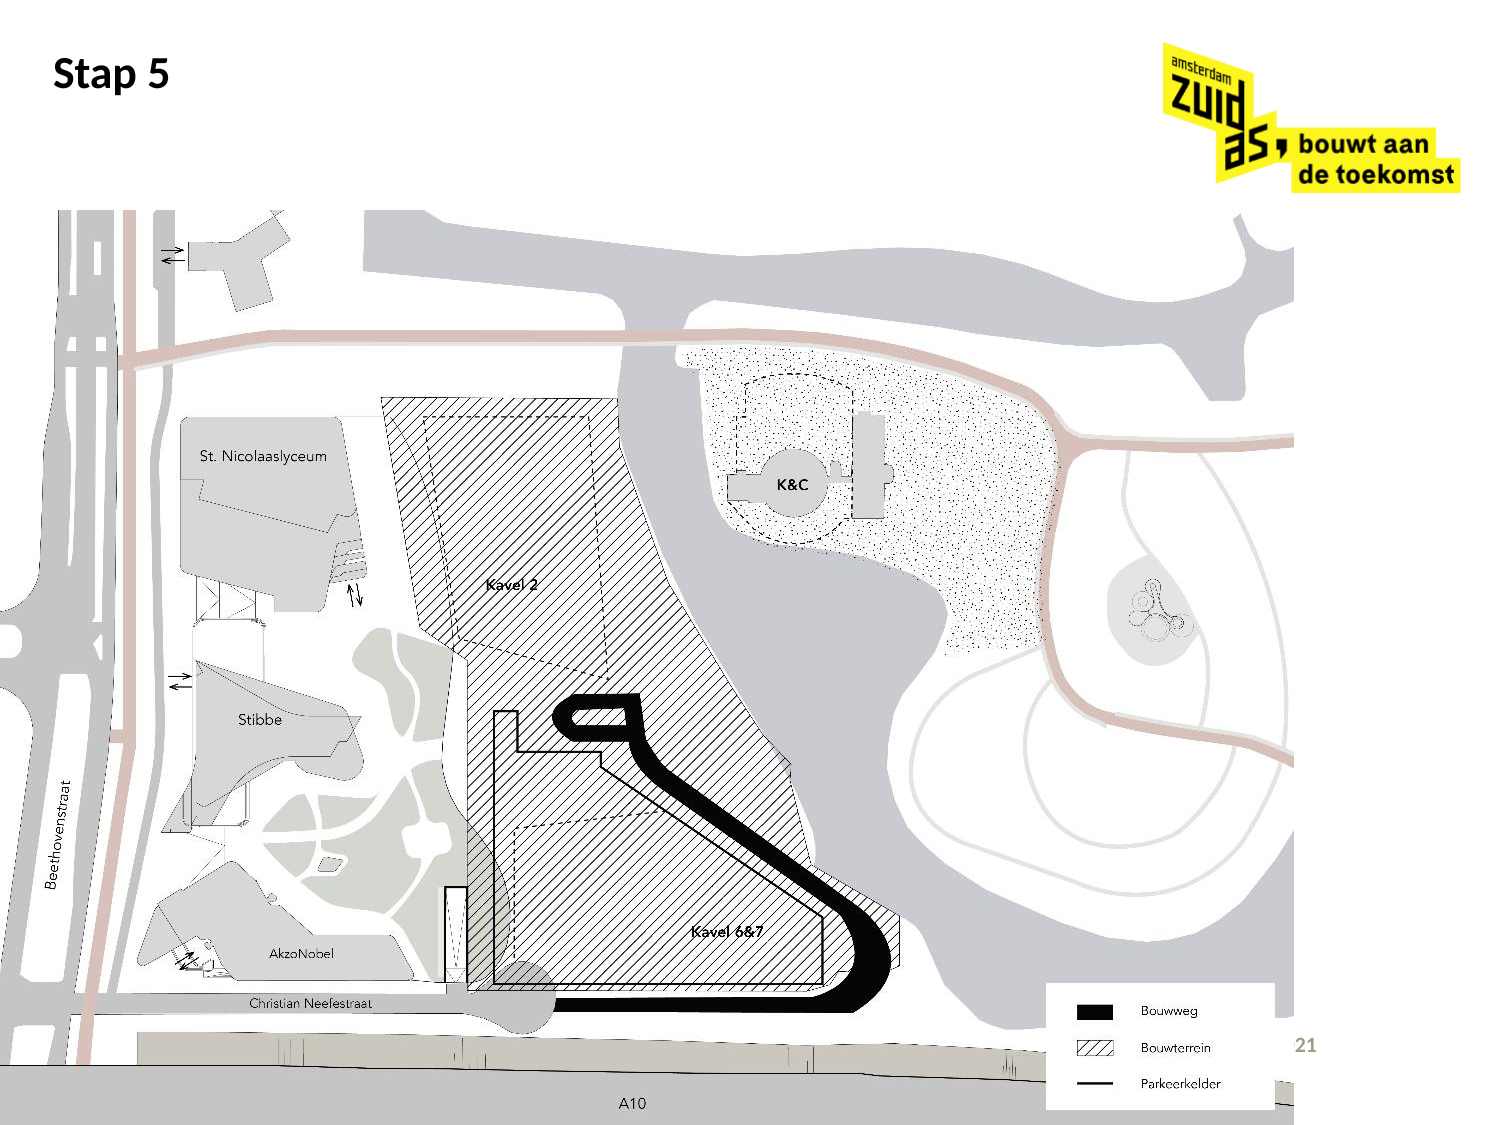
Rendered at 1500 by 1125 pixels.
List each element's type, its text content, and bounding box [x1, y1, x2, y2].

picture [1163, 42, 1461, 196]
list Stap 5 [53, 42, 1093, 126]
picture [0, 210, 1294, 1125]
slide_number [1298, 1026, 1317, 1062]
